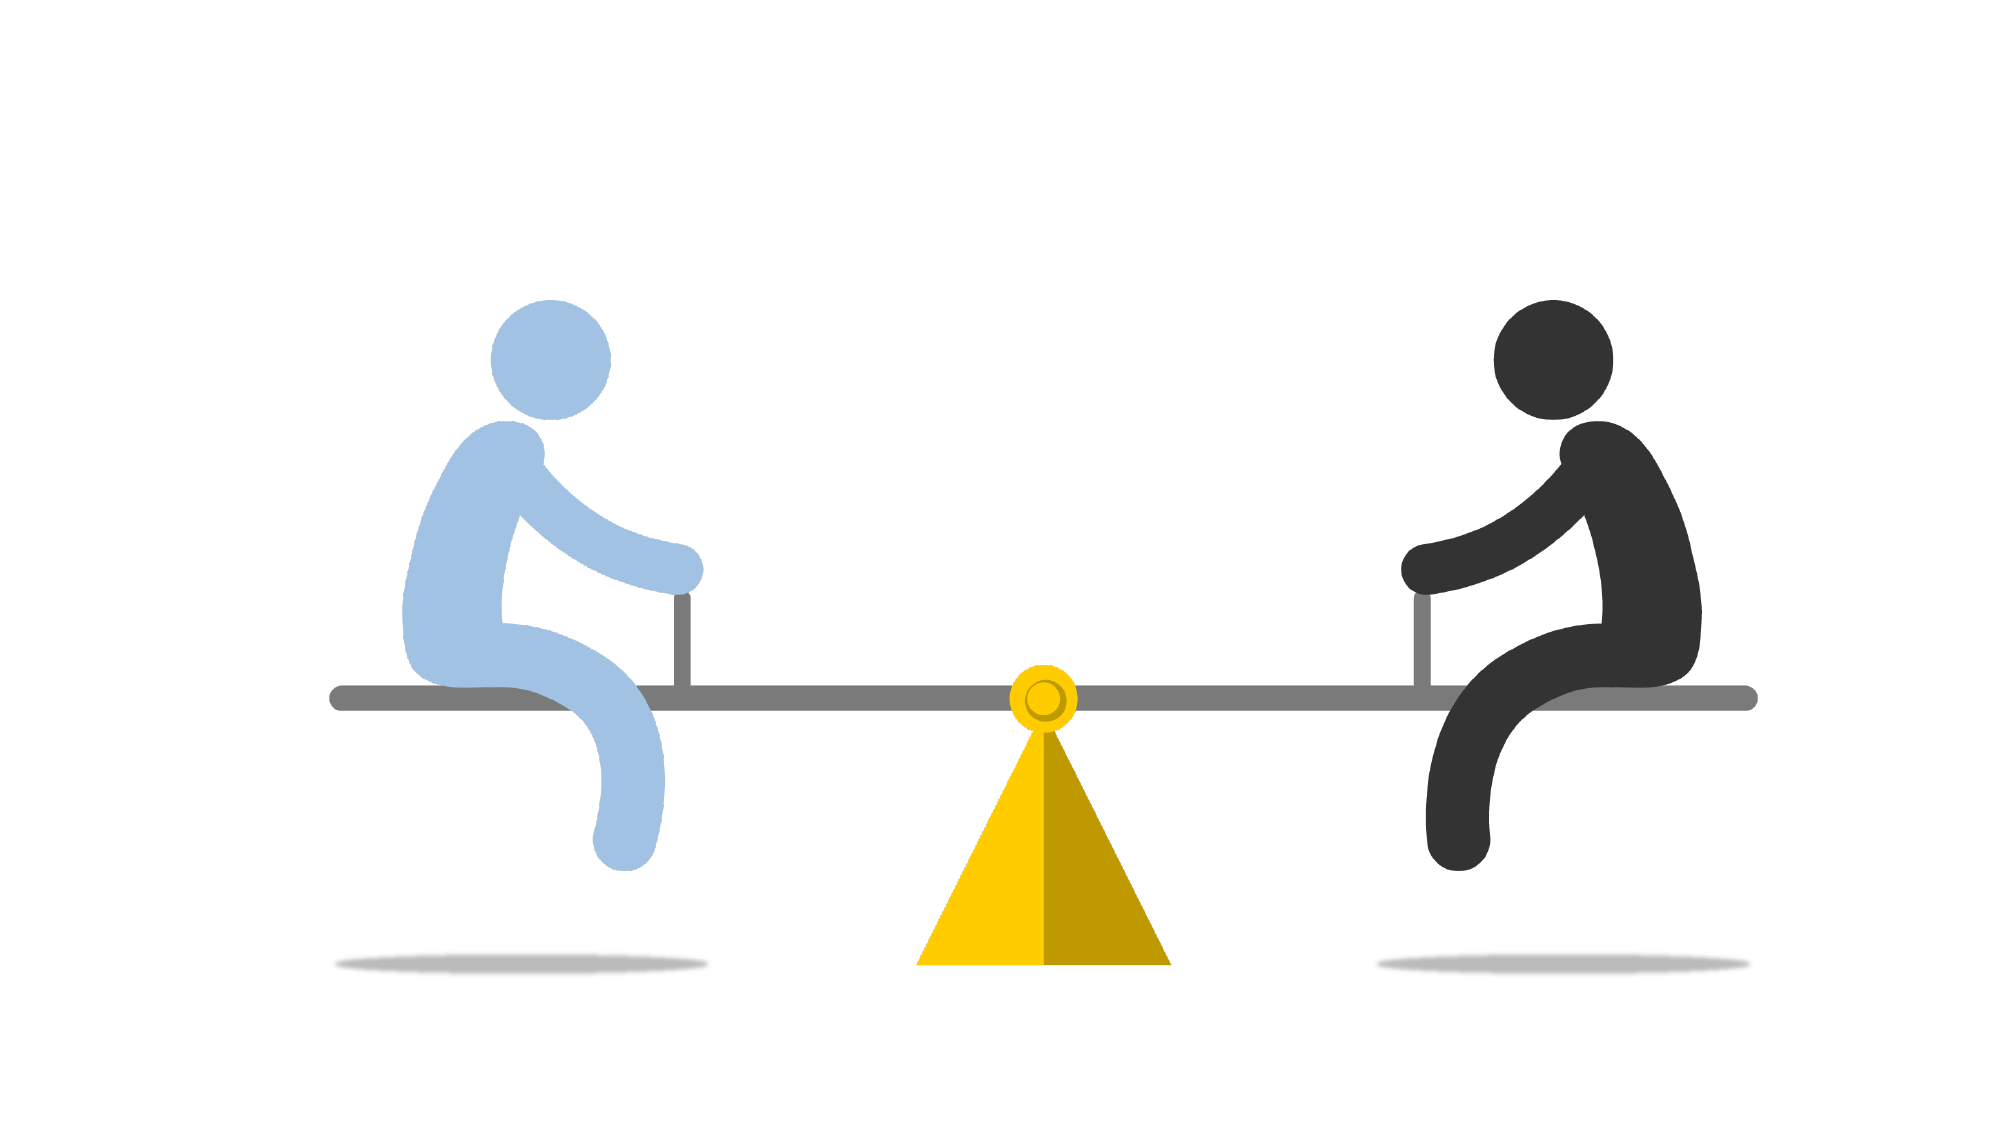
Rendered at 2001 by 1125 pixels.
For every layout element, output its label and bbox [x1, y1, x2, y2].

picture [177, 120, 1828, 1049]
